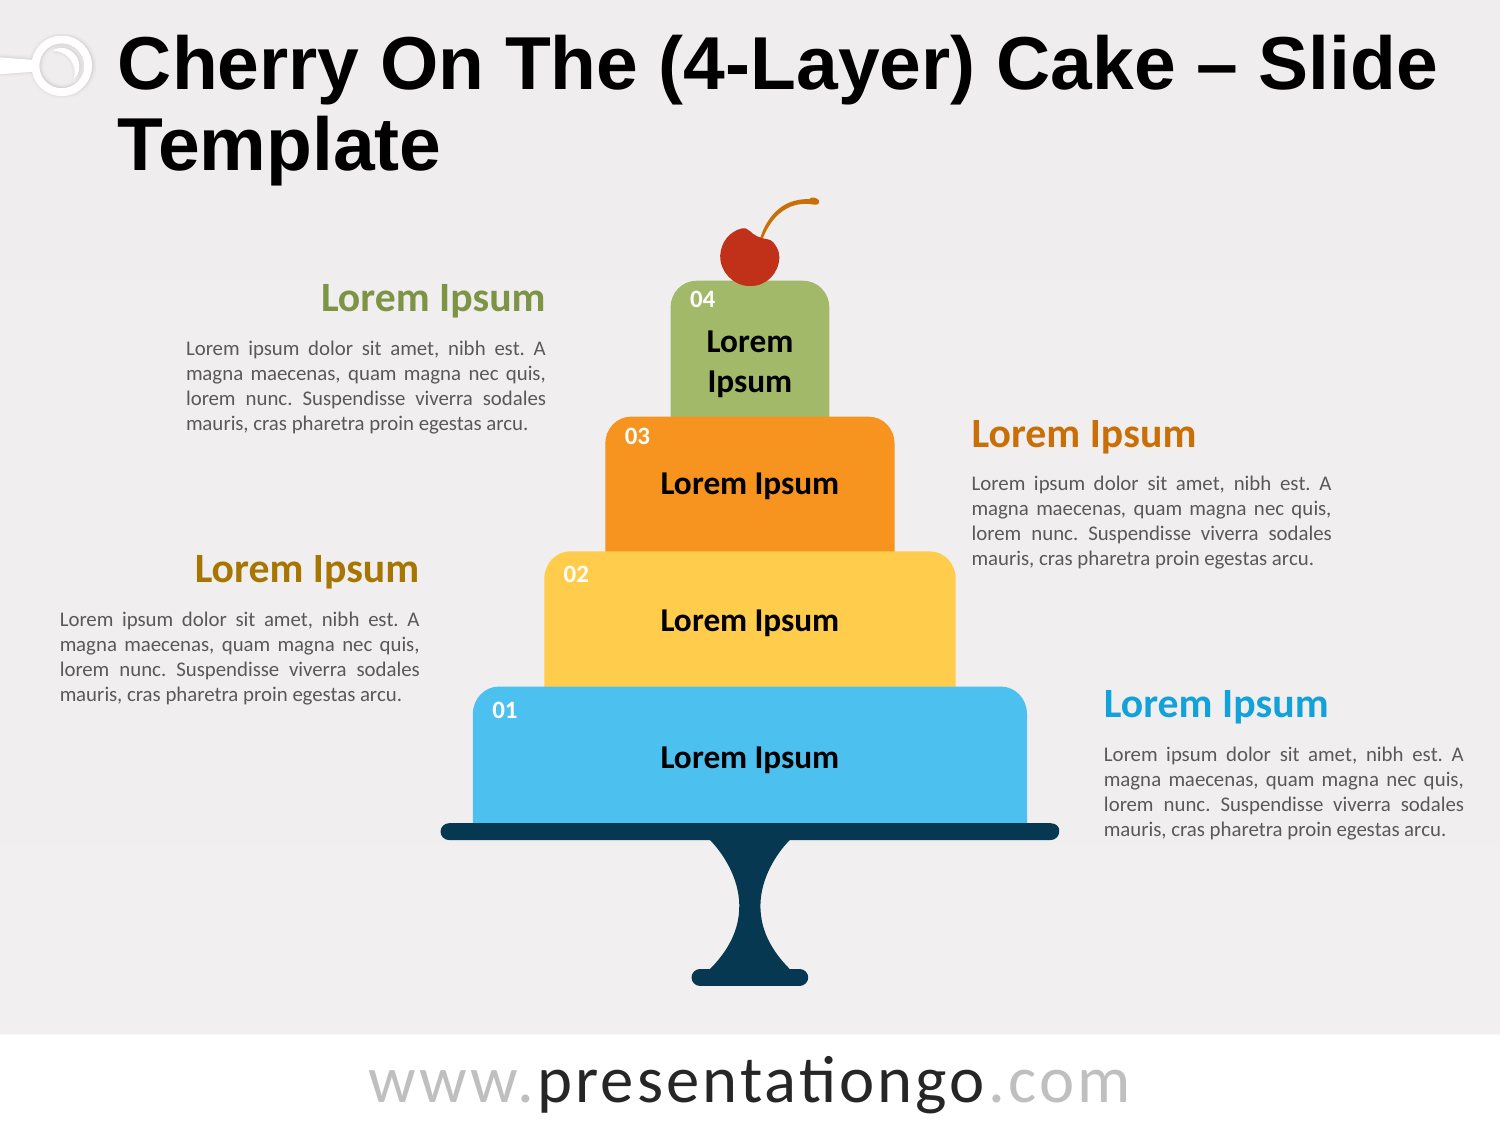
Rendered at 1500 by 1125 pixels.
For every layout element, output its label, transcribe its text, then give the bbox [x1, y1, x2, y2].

text_box Lorem Ipsum [691, 312, 809, 407]
text_box [472, 686, 1028, 823]
text_box [544, 551, 956, 686]
text_box Lorem Ipsum [645, 590, 855, 646]
text_box [440, 823, 1060, 986]
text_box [59, 532, 420, 715]
text_box [605, 416, 895, 551]
text_box 04 [675, 275, 731, 321]
text_box Lorem Ipsum [645, 727, 855, 783]
text_box Lorem Ipsum [645, 453, 855, 509]
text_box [971, 397, 1332, 579]
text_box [186, 261, 547, 444]
text_box 02 [548, 549, 605, 595]
text_box 03 [609, 412, 666, 458]
title Cherry On The (4-Layer) Cake – Slide Template [103, 17, 1500, 139]
text_box 01 [477, 686, 533, 732]
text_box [1103, 667, 1464, 850]
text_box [720, 197, 820, 287]
text_box [670, 287, 830, 416]
